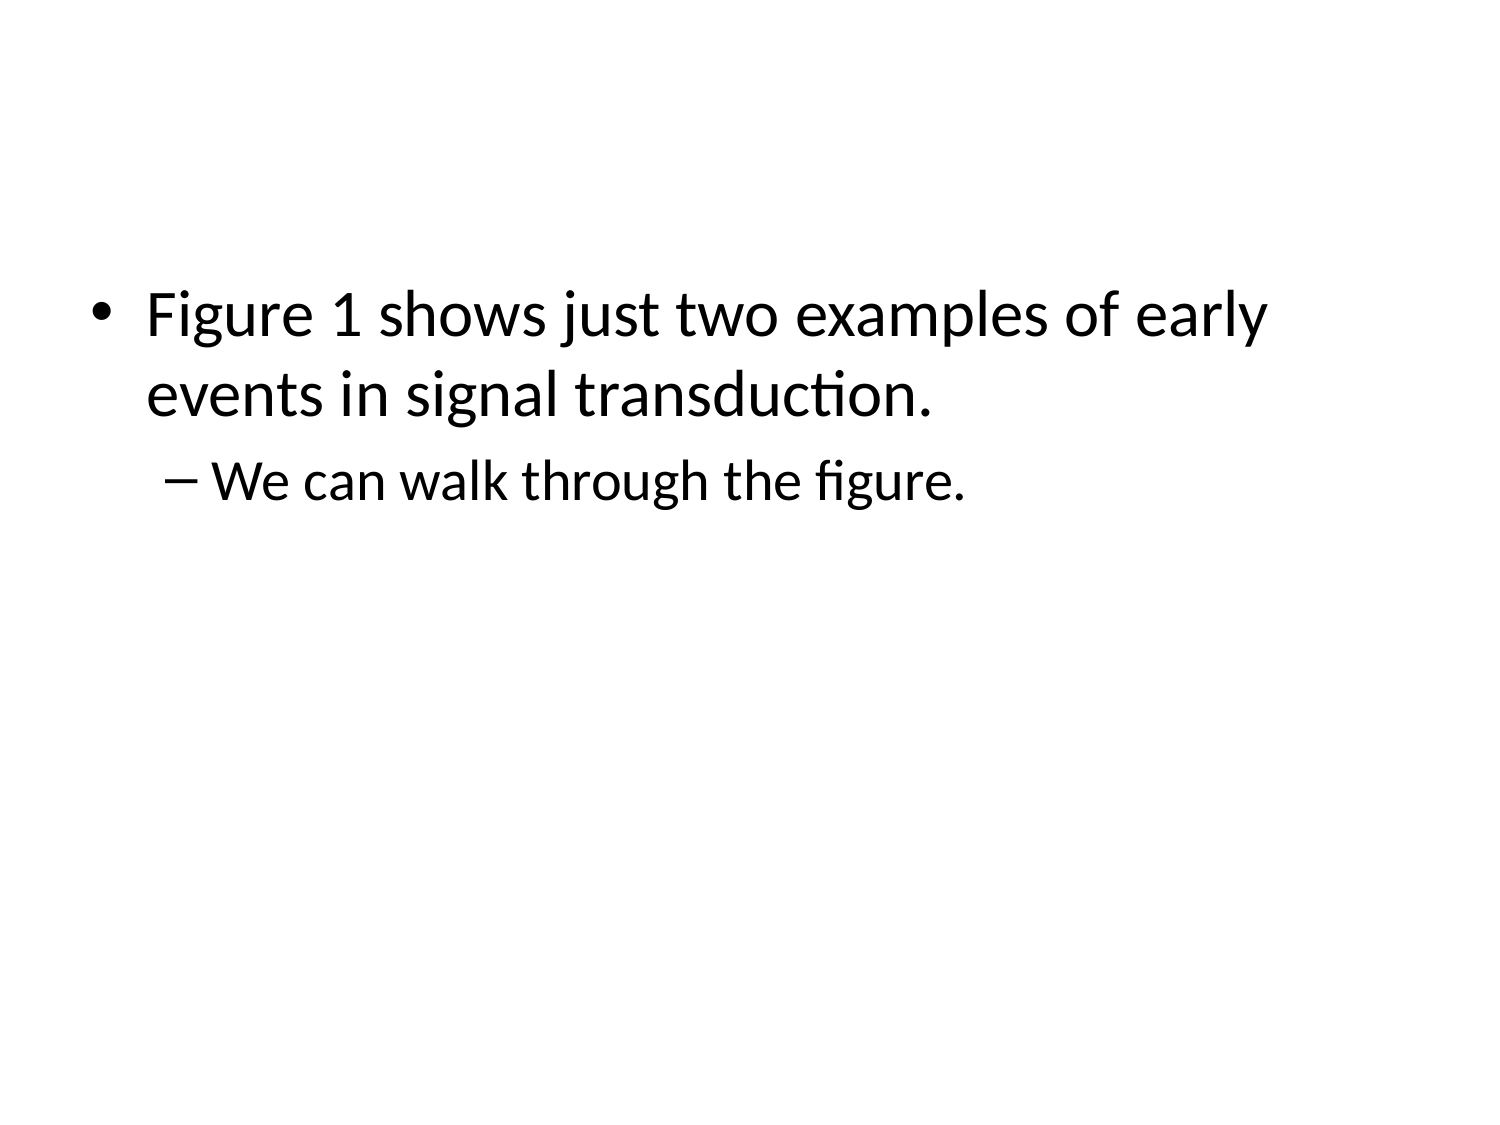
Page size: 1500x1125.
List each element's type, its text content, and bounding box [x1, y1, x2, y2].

list Figure 1 shows just two examples of early events in signal transduction. We can walk through the figure. [75, 262, 1425, 1005]
